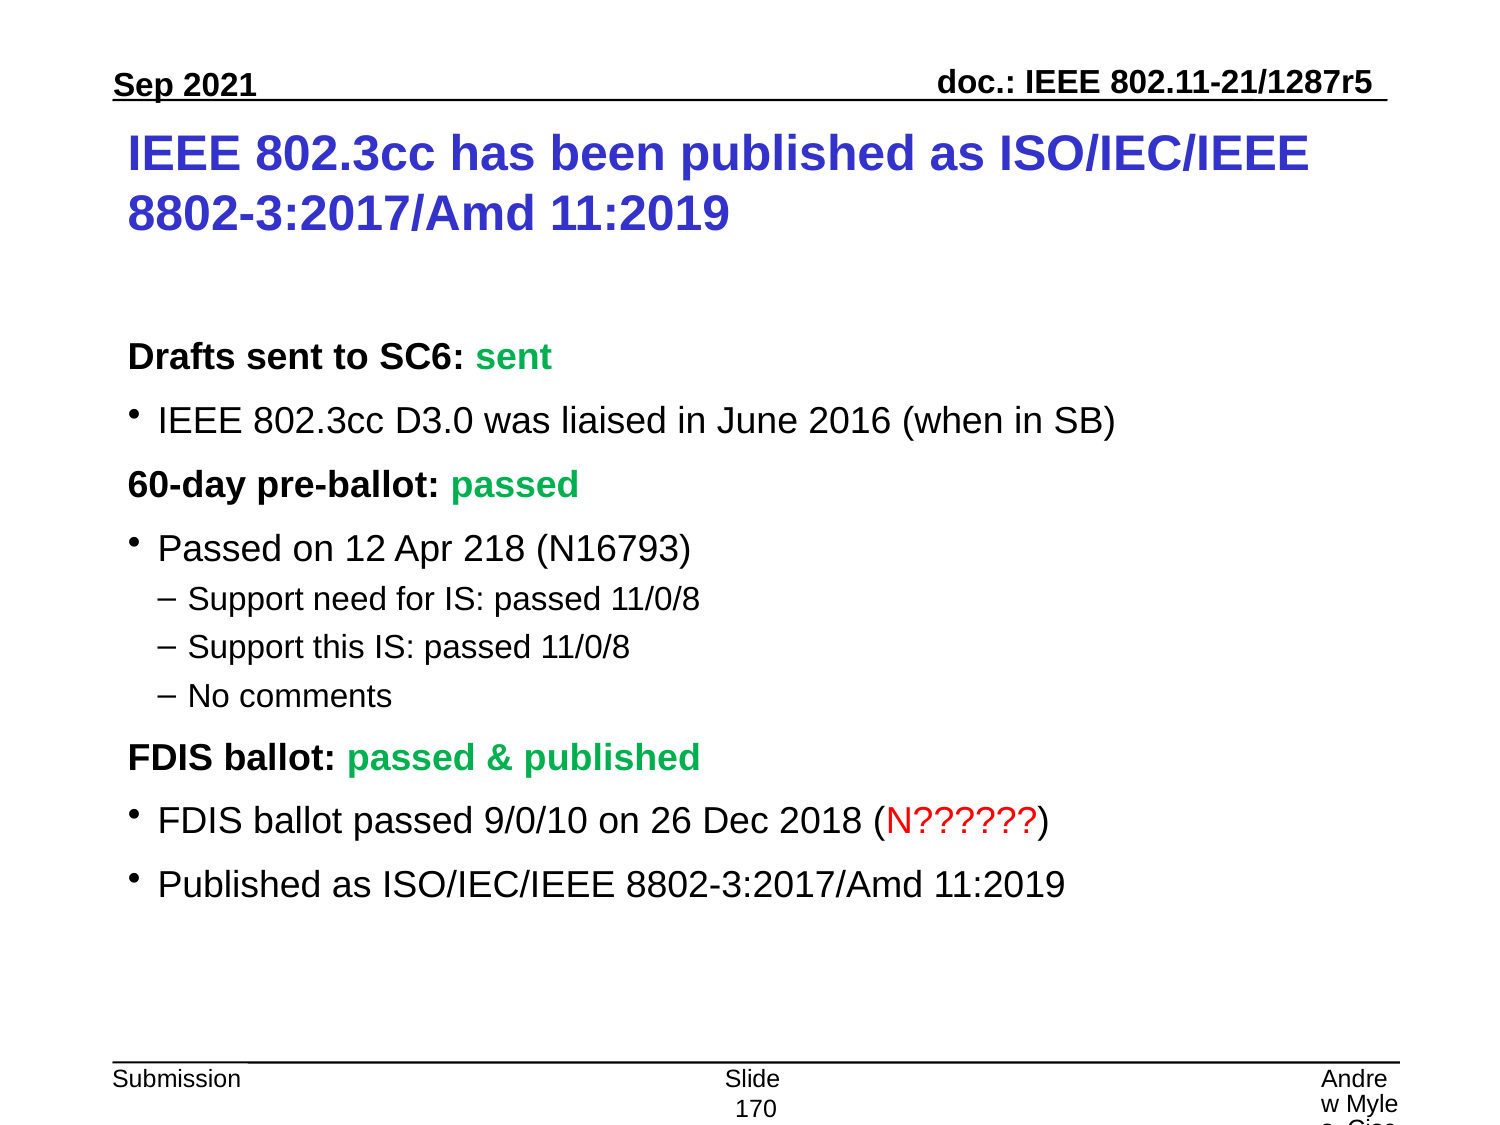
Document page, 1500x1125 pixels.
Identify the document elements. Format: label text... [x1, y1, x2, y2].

title IEEE 802.3cc has been published as ISO/IEC/IEEE 8802-3:2017/Amd 11:2019 [112, 112, 1388, 288]
slide_number Slide 170 [709, 1061, 803, 1093]
footer Andrew Myles, Cisco [1320, 1061, 1402, 1093]
list Drafts sent to SC6: sent IEEE 802.3cc D3.0 was liaised in June 2016 (when in SB) 60-day pre-ballot: passed Passed on 12 Apr 218 (N16793) Support need for IS: passed 11/0/8 Support this IS: passed 11/0/8 No comments FDIS ballot: passed & published FDIS ballot passed 9/0/10 on 26 Dec 2018 (N??????) Published as ISO/IEC/IEEE 8802-3:2017/Amd 11:2019 [112, 324, 1388, 1000]
